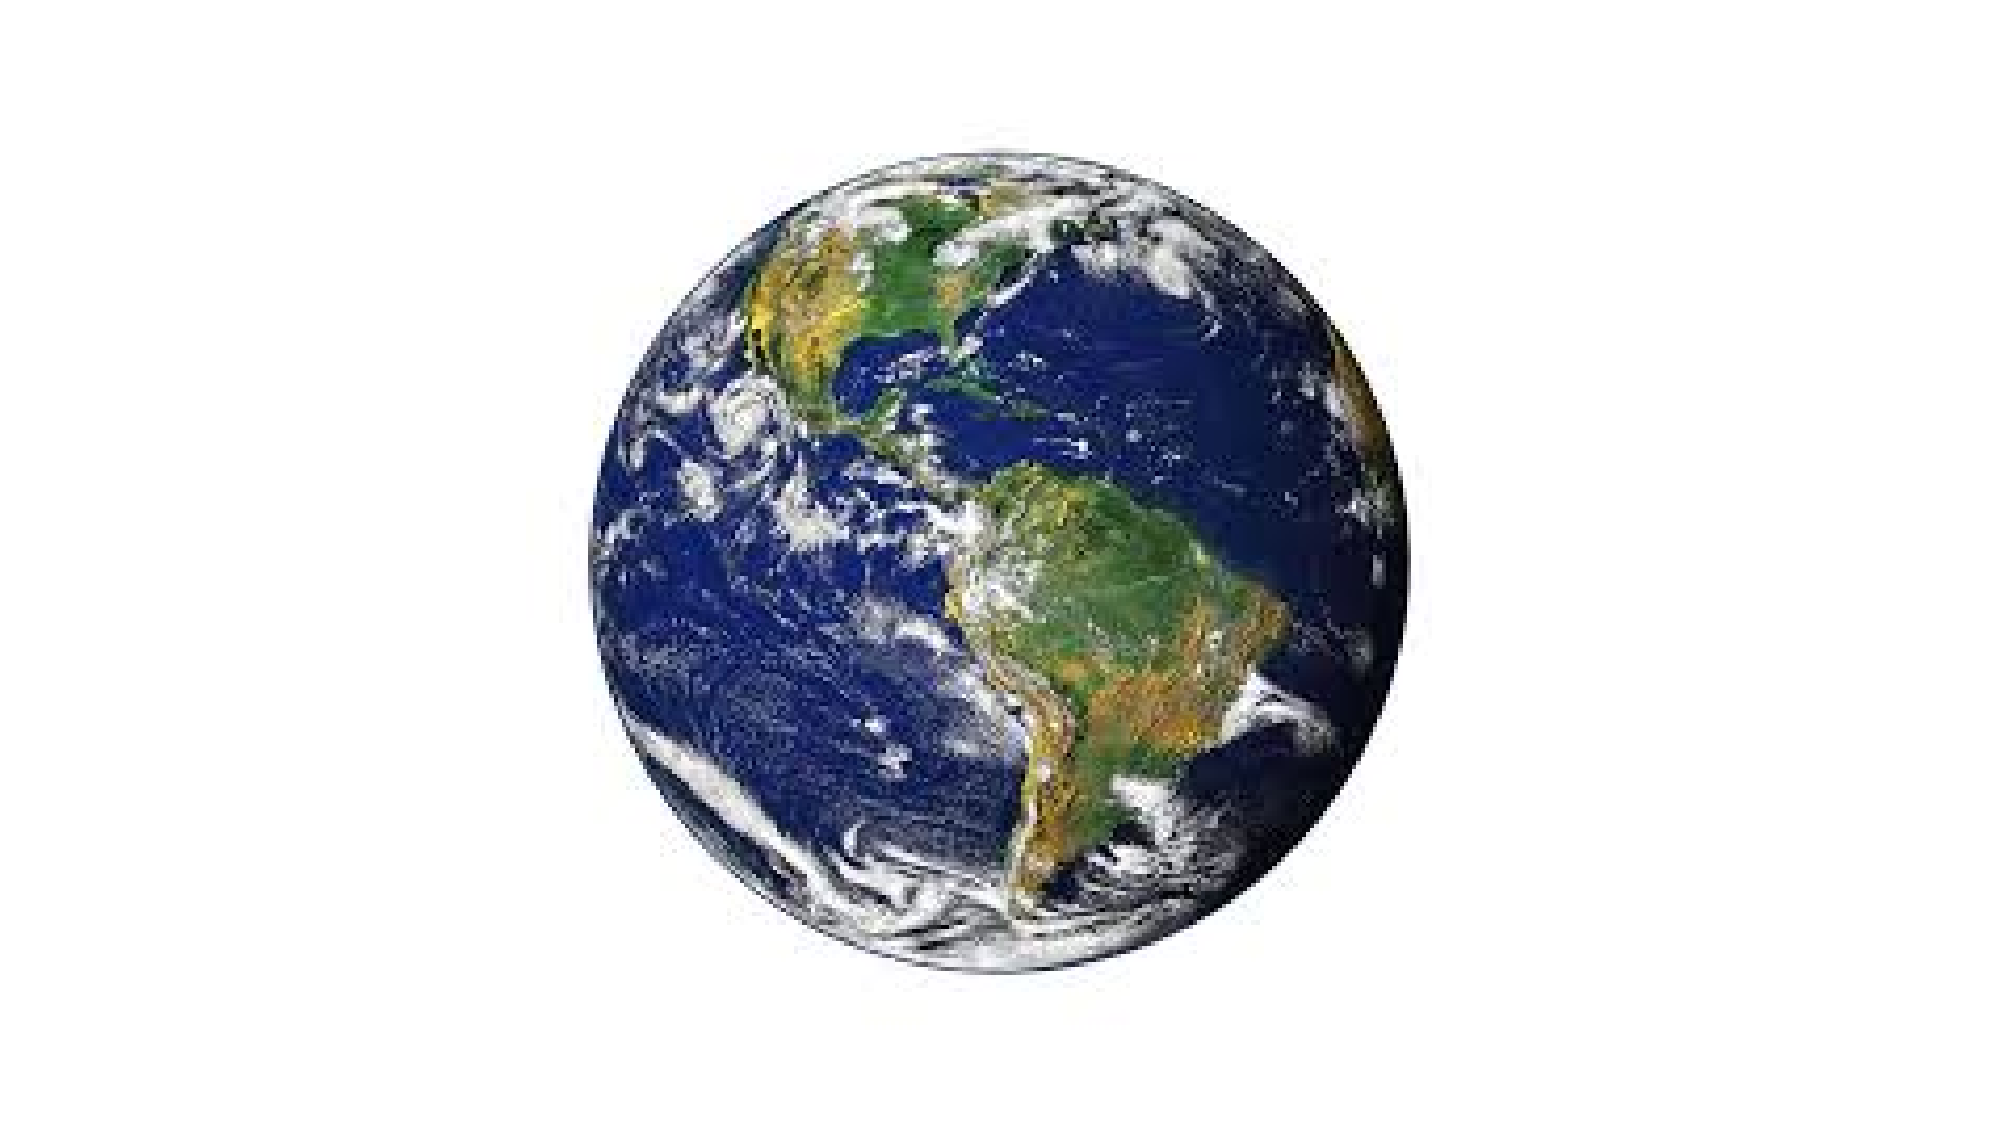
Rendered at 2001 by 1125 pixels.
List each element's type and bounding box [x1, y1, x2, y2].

picture [526, 86, 1466, 1030]
